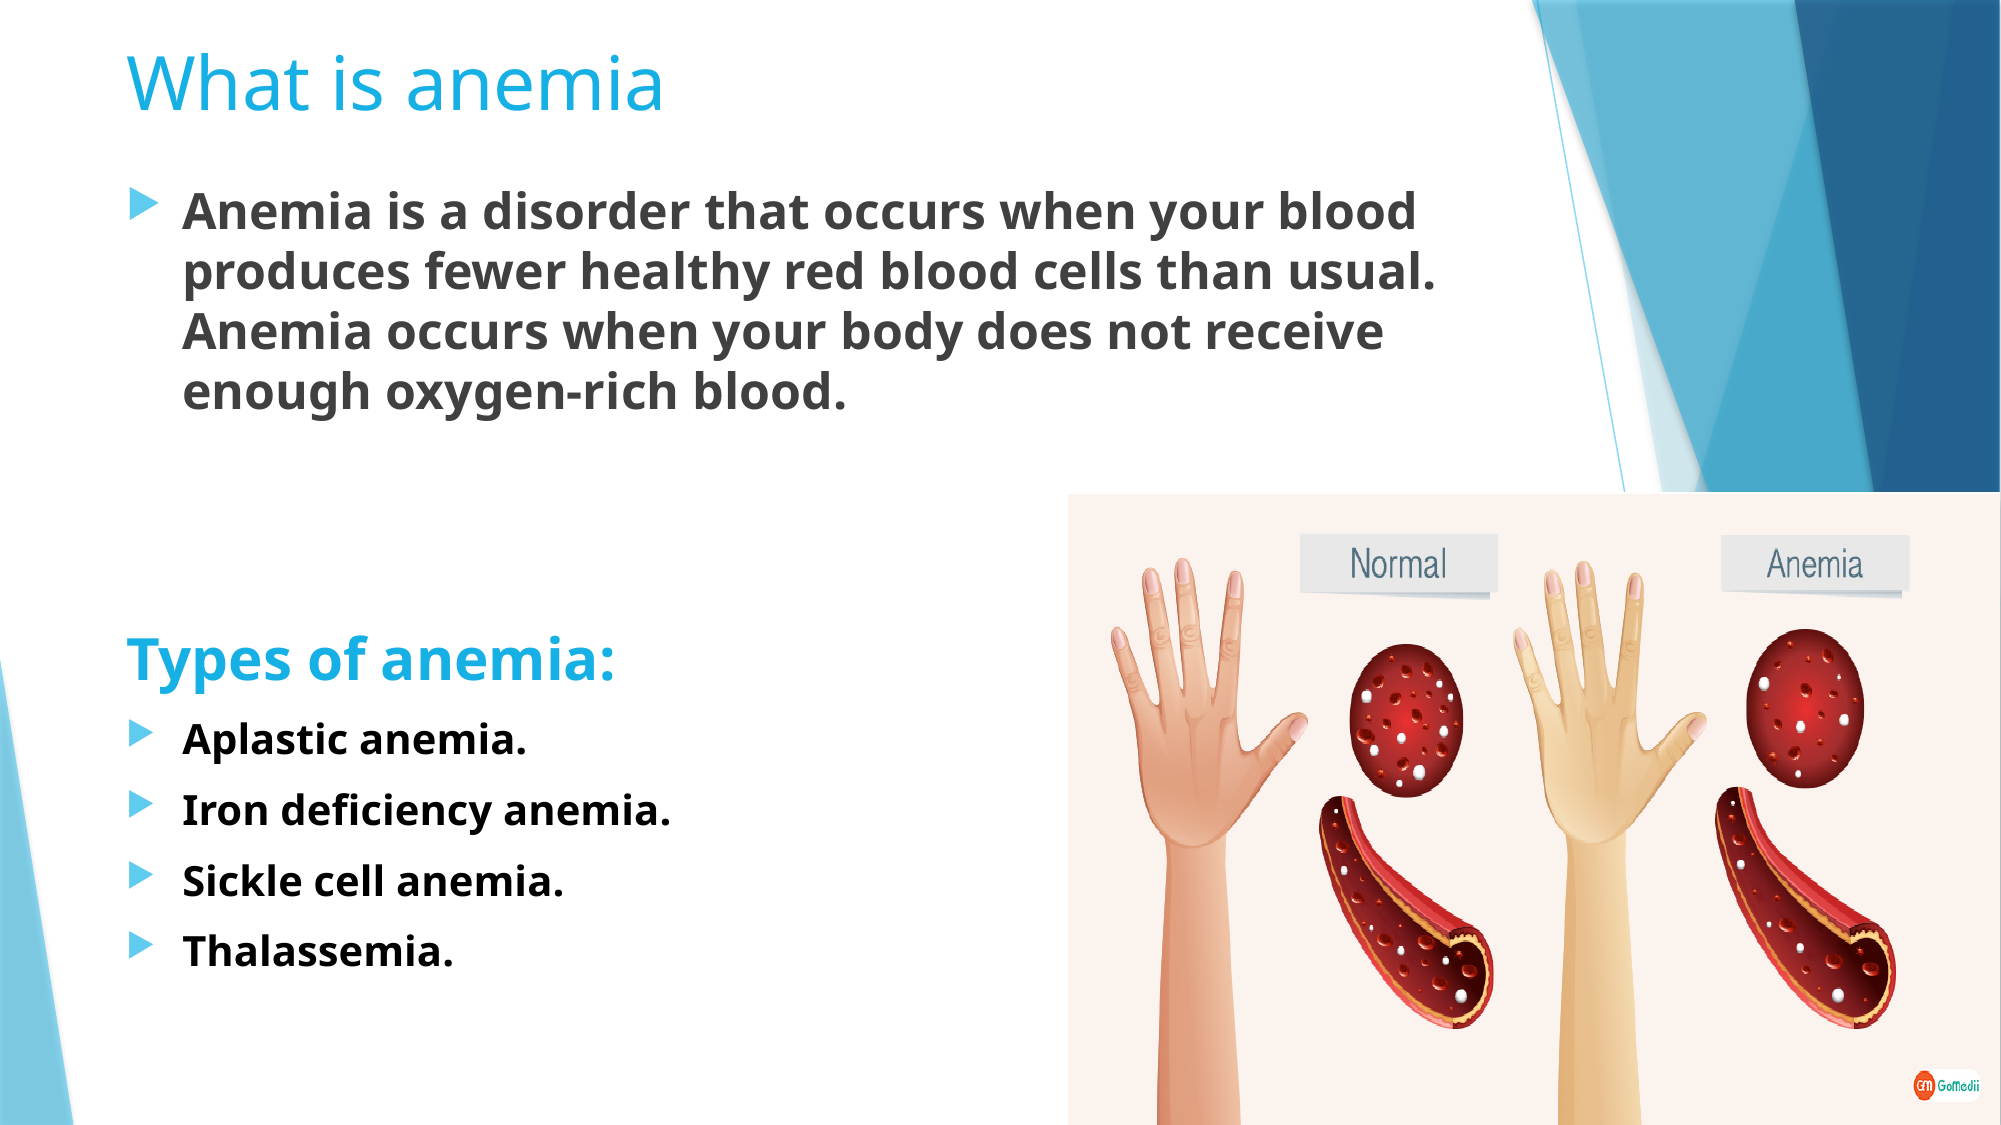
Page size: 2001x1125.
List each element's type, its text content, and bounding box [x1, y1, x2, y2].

title What is anemia [111, 28, 1522, 171]
picture [1067, 492, 2000, 1125]
list Anemia is a disorder that occurs when your blood produces fewer healthy red blood cells than usual. Anemia occurs when your body does not receive enough oxygen-rich blood. Types of anemia: Aplastic anemia. Iron deficiency anemia. Sickle cell anemia. Thalassemia. [111, 171, 1522, 1074]
